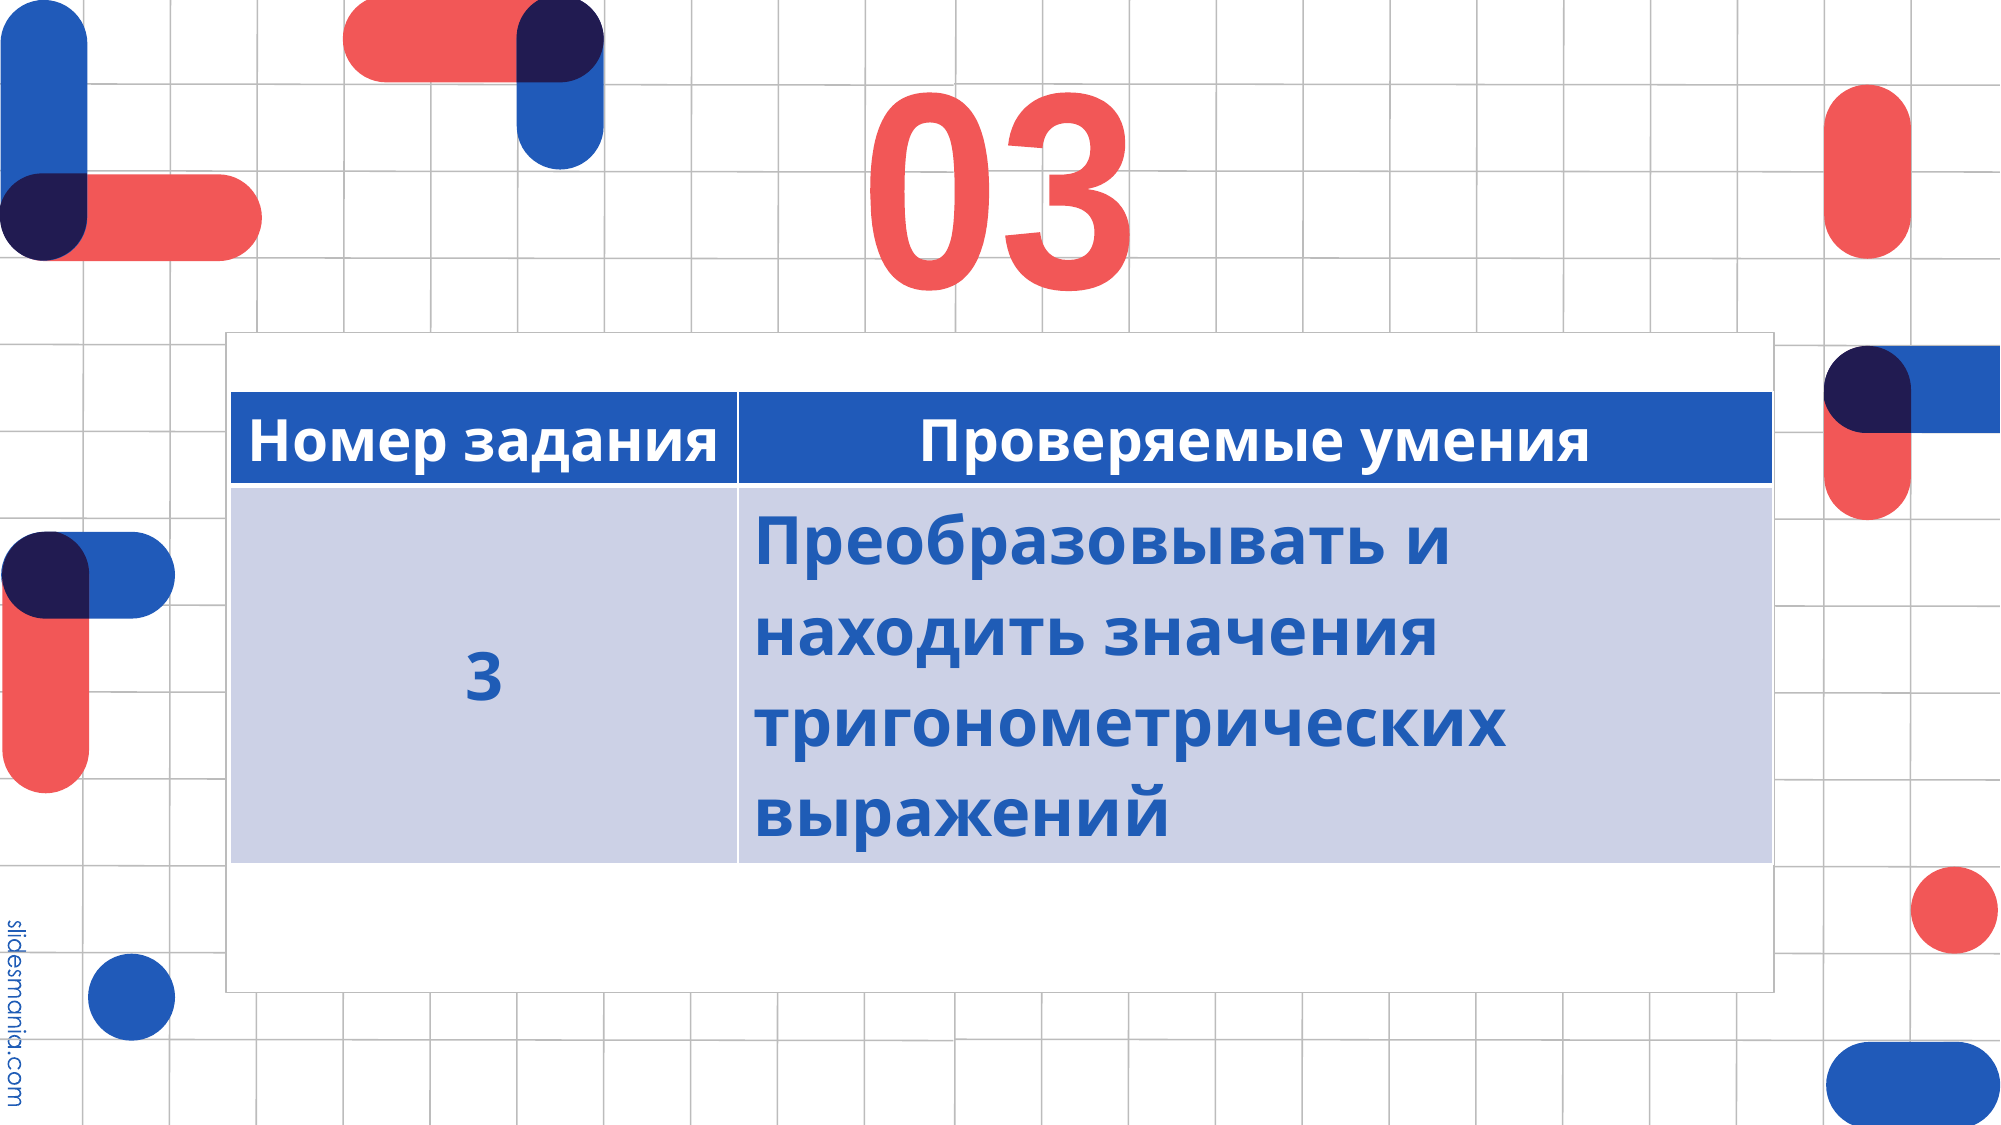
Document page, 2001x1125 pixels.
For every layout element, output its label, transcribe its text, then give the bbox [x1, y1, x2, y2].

table_cell 3 [231, 488, 737, 863]
table_header Проверяемые умения [739, 392, 1772, 483]
table_header Номер задания [231, 392, 737, 483]
table_cell Преобразовывать и находить значения тригонометрических выражений [739, 488, 1772, 863]
